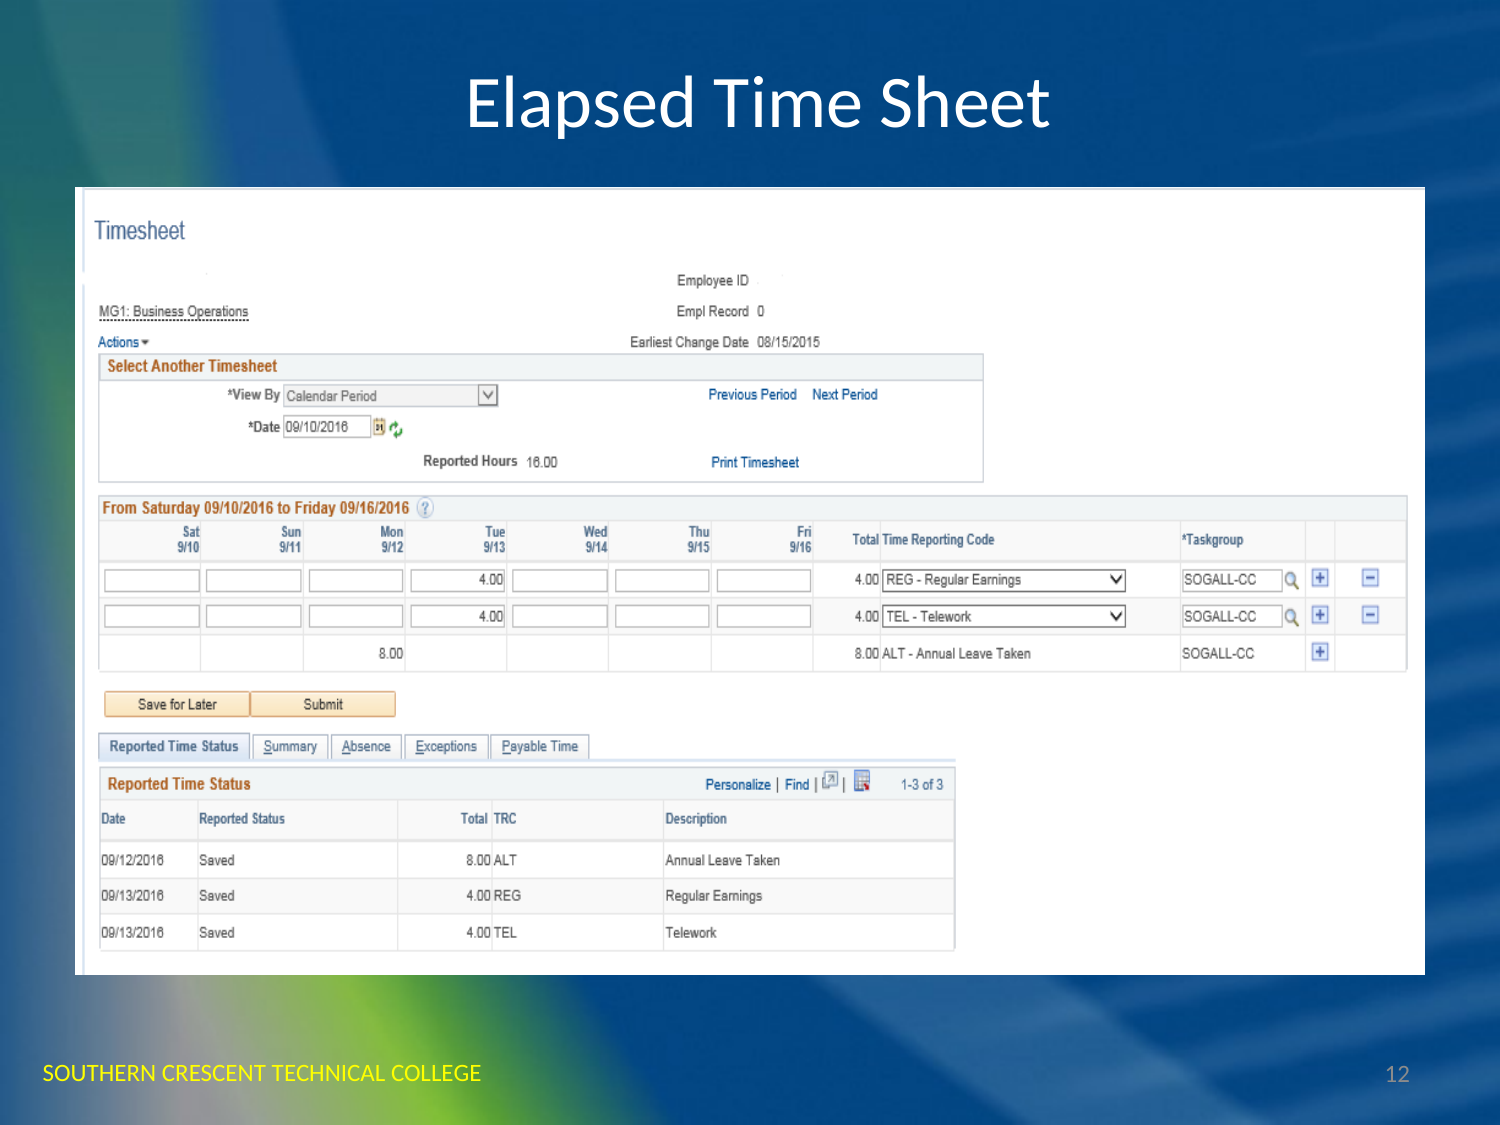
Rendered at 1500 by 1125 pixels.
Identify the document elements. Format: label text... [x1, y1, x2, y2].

picture [0, 0, 1500, 1125]
slide_number 12 [1074, 1042, 1425, 1103]
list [74, 187, 1426, 976]
title Elapsed Time Sheet [75, 45, 1425, 150]
footer SOUTHERN CRESCENT TECHNICAL COLLEGE [24, 1041, 500, 1102]
